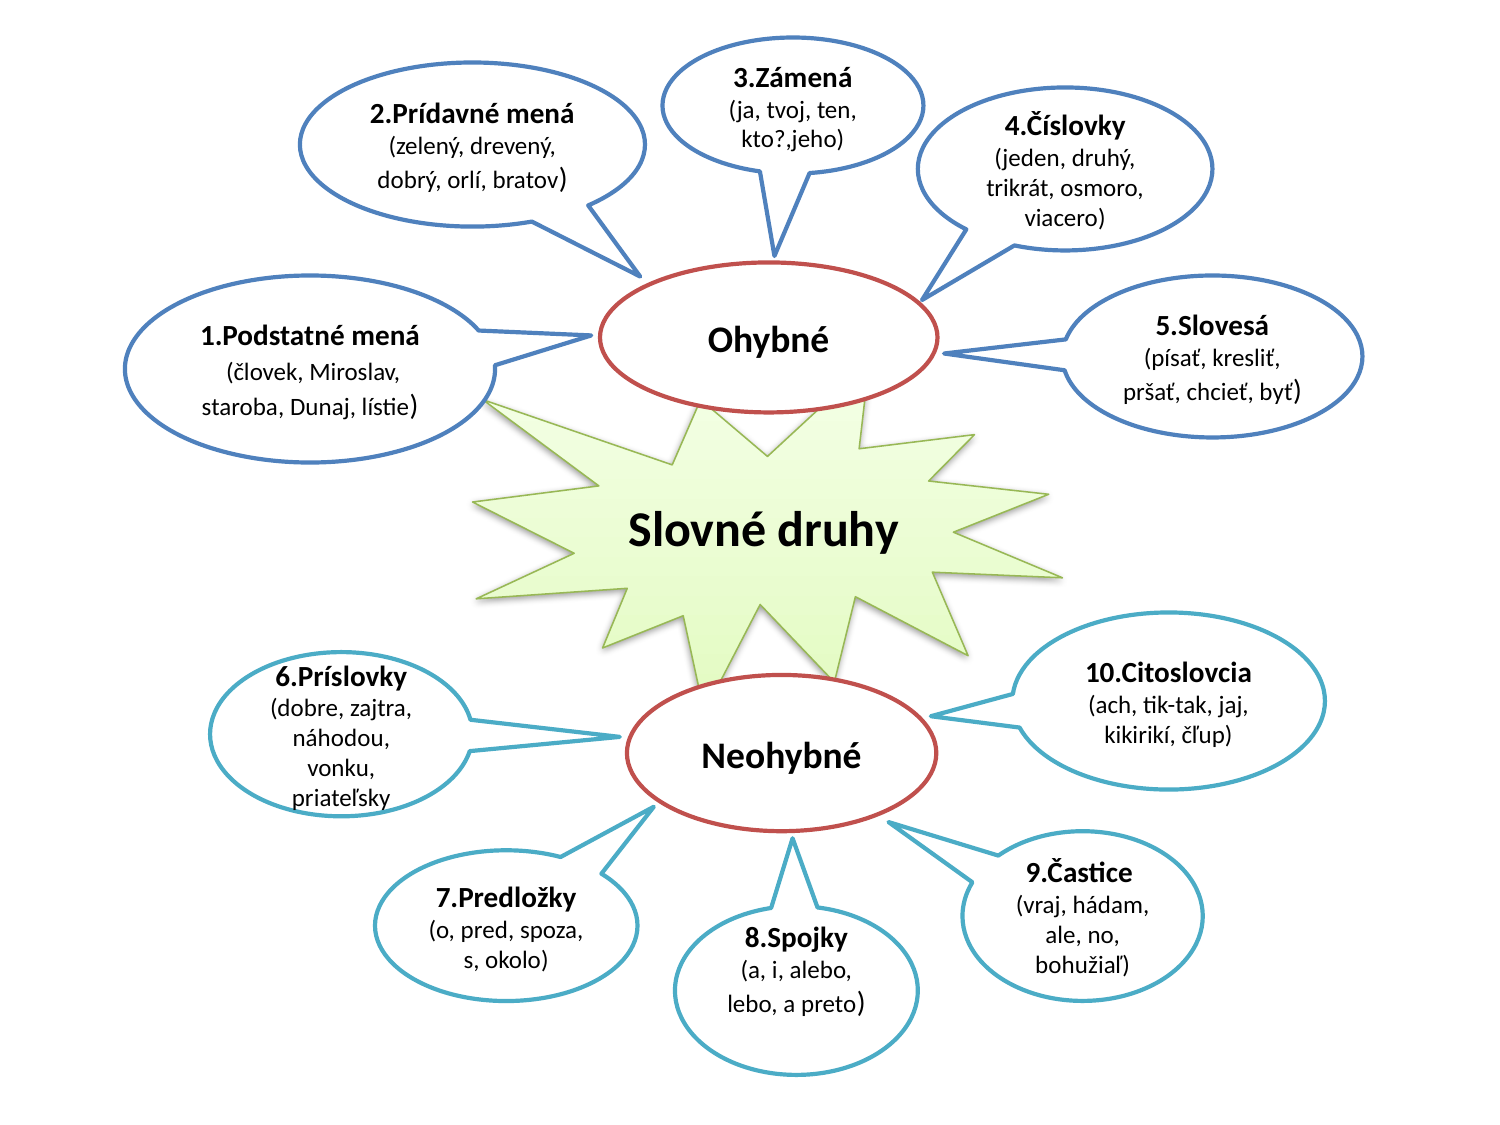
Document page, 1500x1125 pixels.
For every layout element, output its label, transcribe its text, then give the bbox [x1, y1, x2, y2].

text_box Slovné druhy [471, 400, 1064, 685]
text_box 7.Predložky (o, pred, spoza, s, okolo) [372, 804, 656, 1004]
text_box 6.Príslovky (dobre, zajtra, náhodou, vonku, priateľsky [207, 649, 622, 819]
text_box 4.Číslovky (jeden, druhý, trikrát, osmoro, viacero) [915, 85, 1215, 302]
text_box Ohybné [597, 260, 940, 415]
text_box 1.Podstatné mená (človek, Miroslav, staroba, Dunaj, lístie) [122, 273, 594, 465]
text_box 5.Slovesá (písať, kresliť, pršať, chcieť, byť) [941, 273, 1365, 440]
text_box 10.Citoslovcia (ach, tik-tak, jaj, kikirikí, čľup) [928, 610, 1328, 792]
text_box 2.Prídavné mená (zelený, drevený, dobrý, orlí, bratov) [297, 60, 648, 279]
text_box 3.Zámená (ja, tvoj, ten, kto?,jeho) [660, 35, 926, 259]
text_box 9.Častice (vraj, hádam, ale, no, bohužiaľ) [886, 820, 1205, 1004]
text_box Neohybné [624, 672, 939, 834]
text_box 8.Spojky (a, i, alebo, lebo, a preto) [672, 836, 920, 1078]
